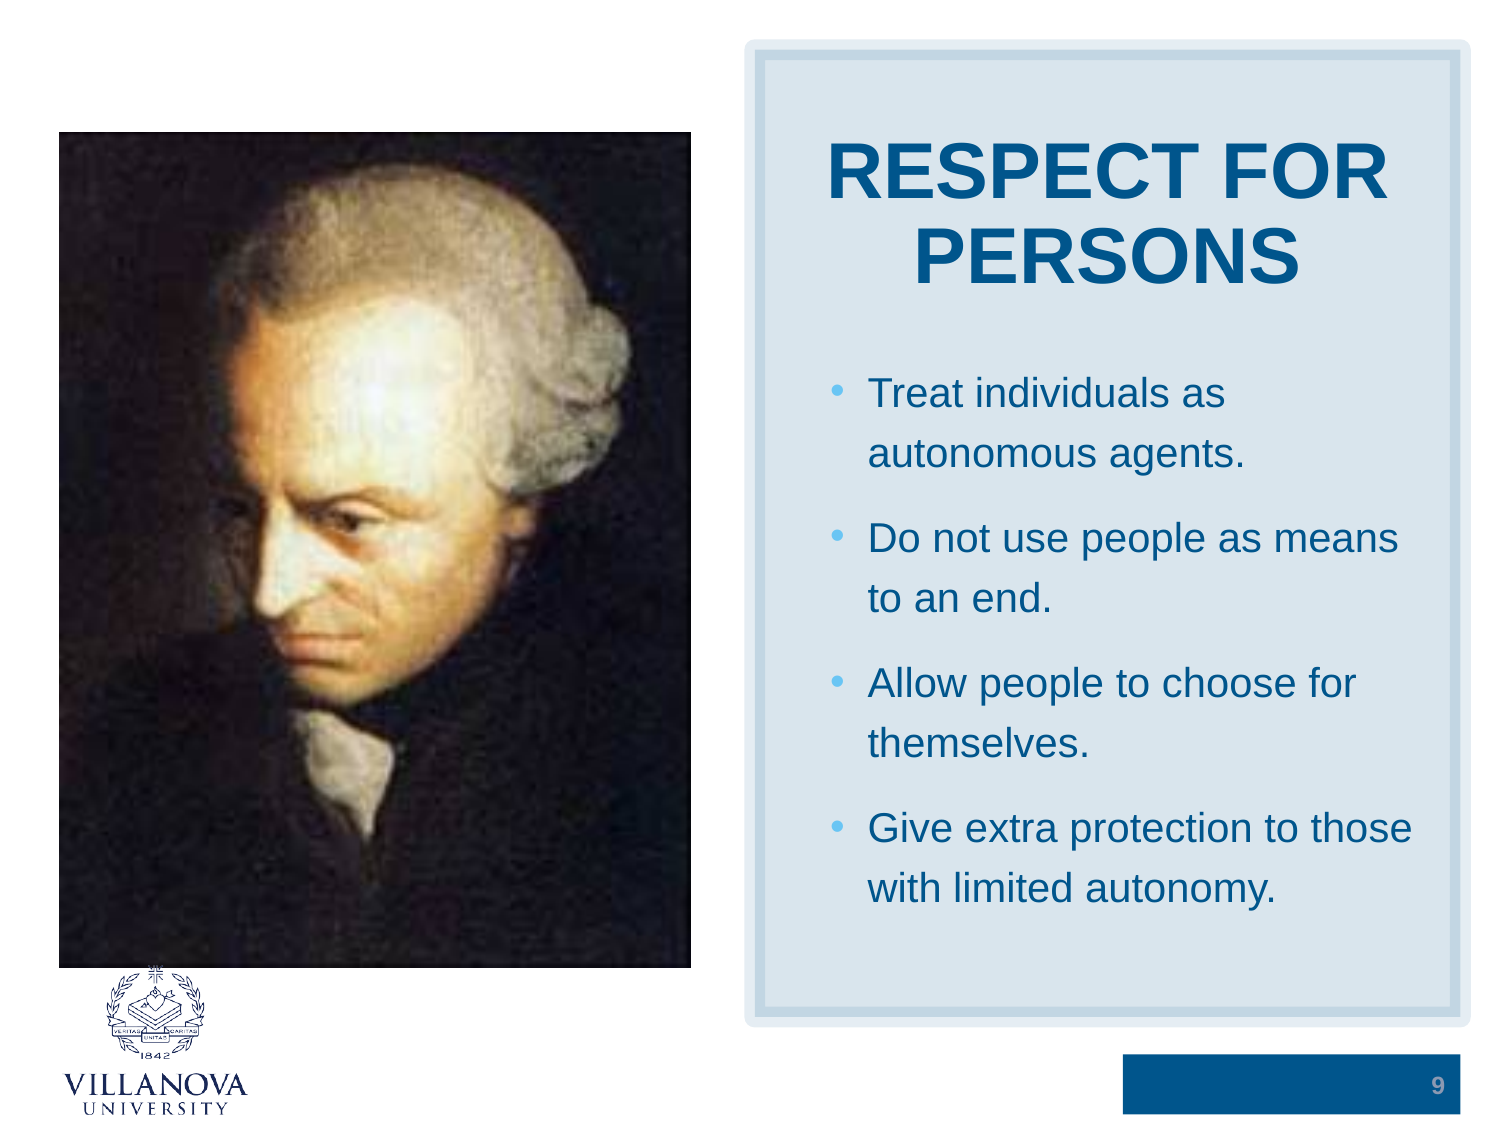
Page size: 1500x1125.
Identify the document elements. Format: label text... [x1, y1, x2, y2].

title RESPECT FOR PERSONS [786, 105, 1429, 326]
slide_number 9 [1122, 1054, 1461, 1115]
list Treat individuals as autonomous agents. Do not use people as means to an end. Allow people to choose for themselves. Give extra protection to those with limited autonomy. [786, 348, 1431, 967]
text_box [753, 48, 1462, 1019]
picture [59, 132, 691, 1115]
